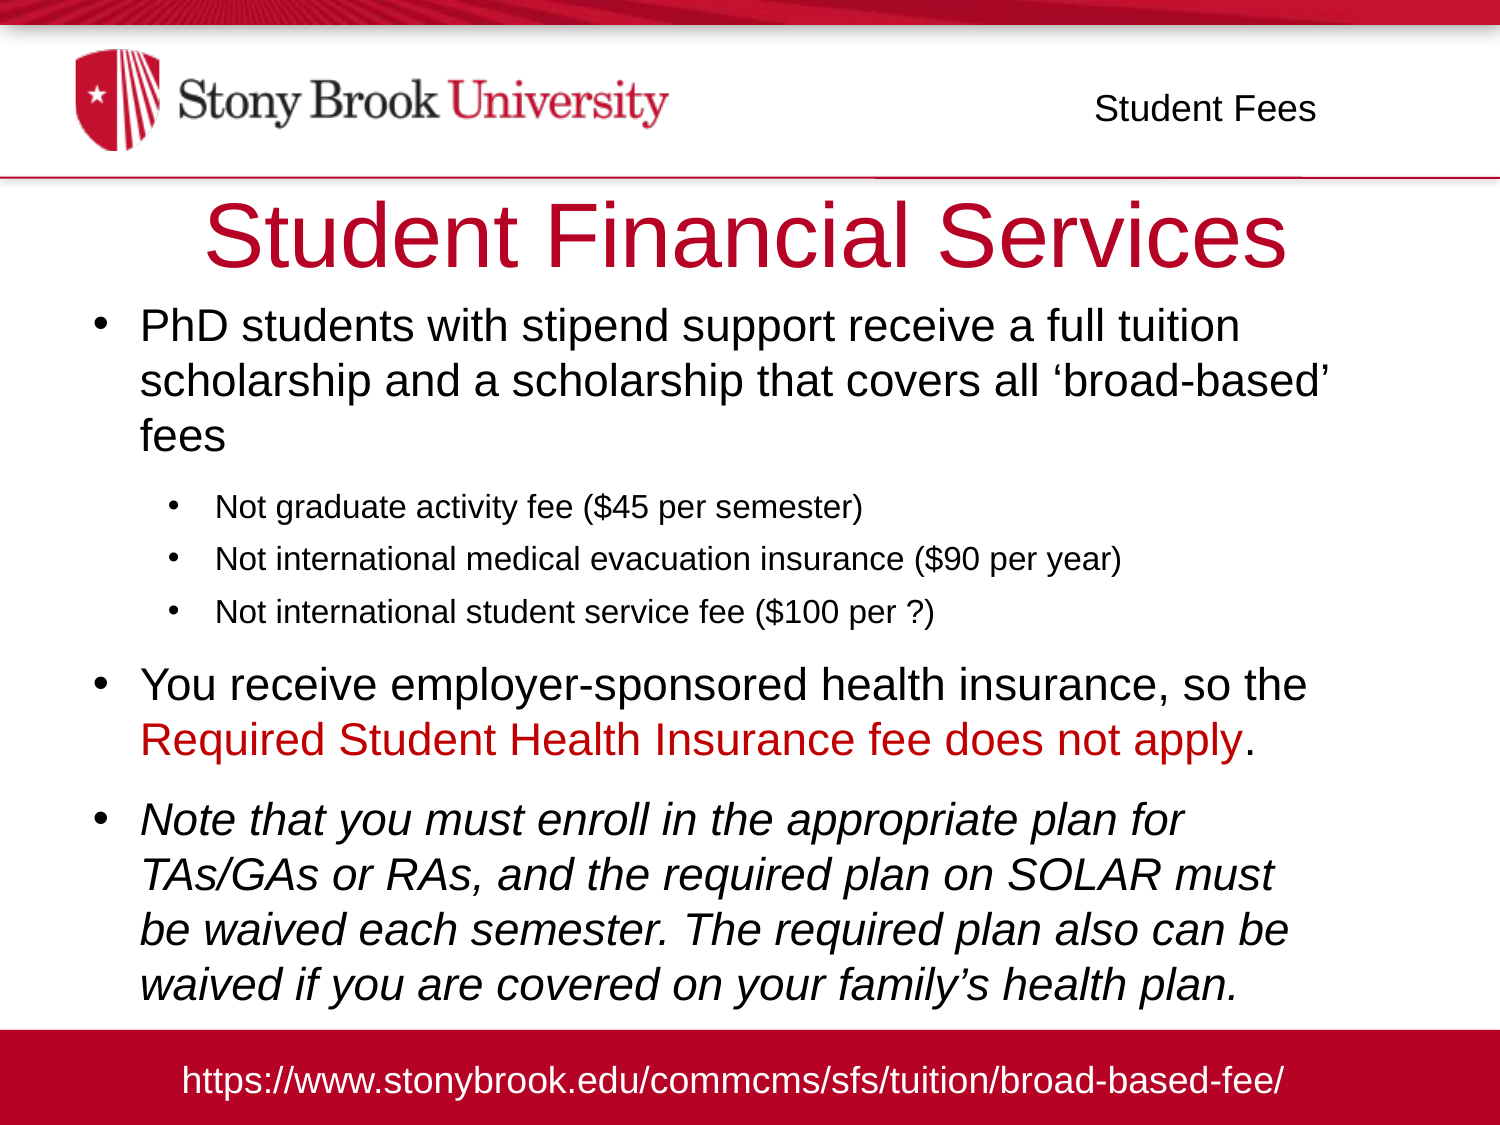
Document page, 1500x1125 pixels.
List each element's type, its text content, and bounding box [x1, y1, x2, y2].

list Student Fees [881, 76, 1500, 139]
list Student Financial Services [71, 111, 1422, 352]
text_box PhD students with stipend support receive a full tuition scholarship and a scholarship that covers all ‘broad-based’ fees Not graduate activity fee ($45 per semester) Not international medical evacuation insurance ($90 per year) Not international student service fee ($100 per ?) You receive employer-sponsored health insurance, so the Required Student Health Insurance fee does not apply. Note that you must enroll in the appropriate plan for TAs/GAs or RAs, and the required plan on SOLAR must be waived each semester. The required plan also can be waived if you are covered on your family’s health plan. [78, 287, 1345, 1018]
text_box https://www.stonybrook.edu/commcms/sfs/tuition/broad-based-fee/ [166, 1048, 1327, 1109]
picture [0, 0, 1500, 25]
